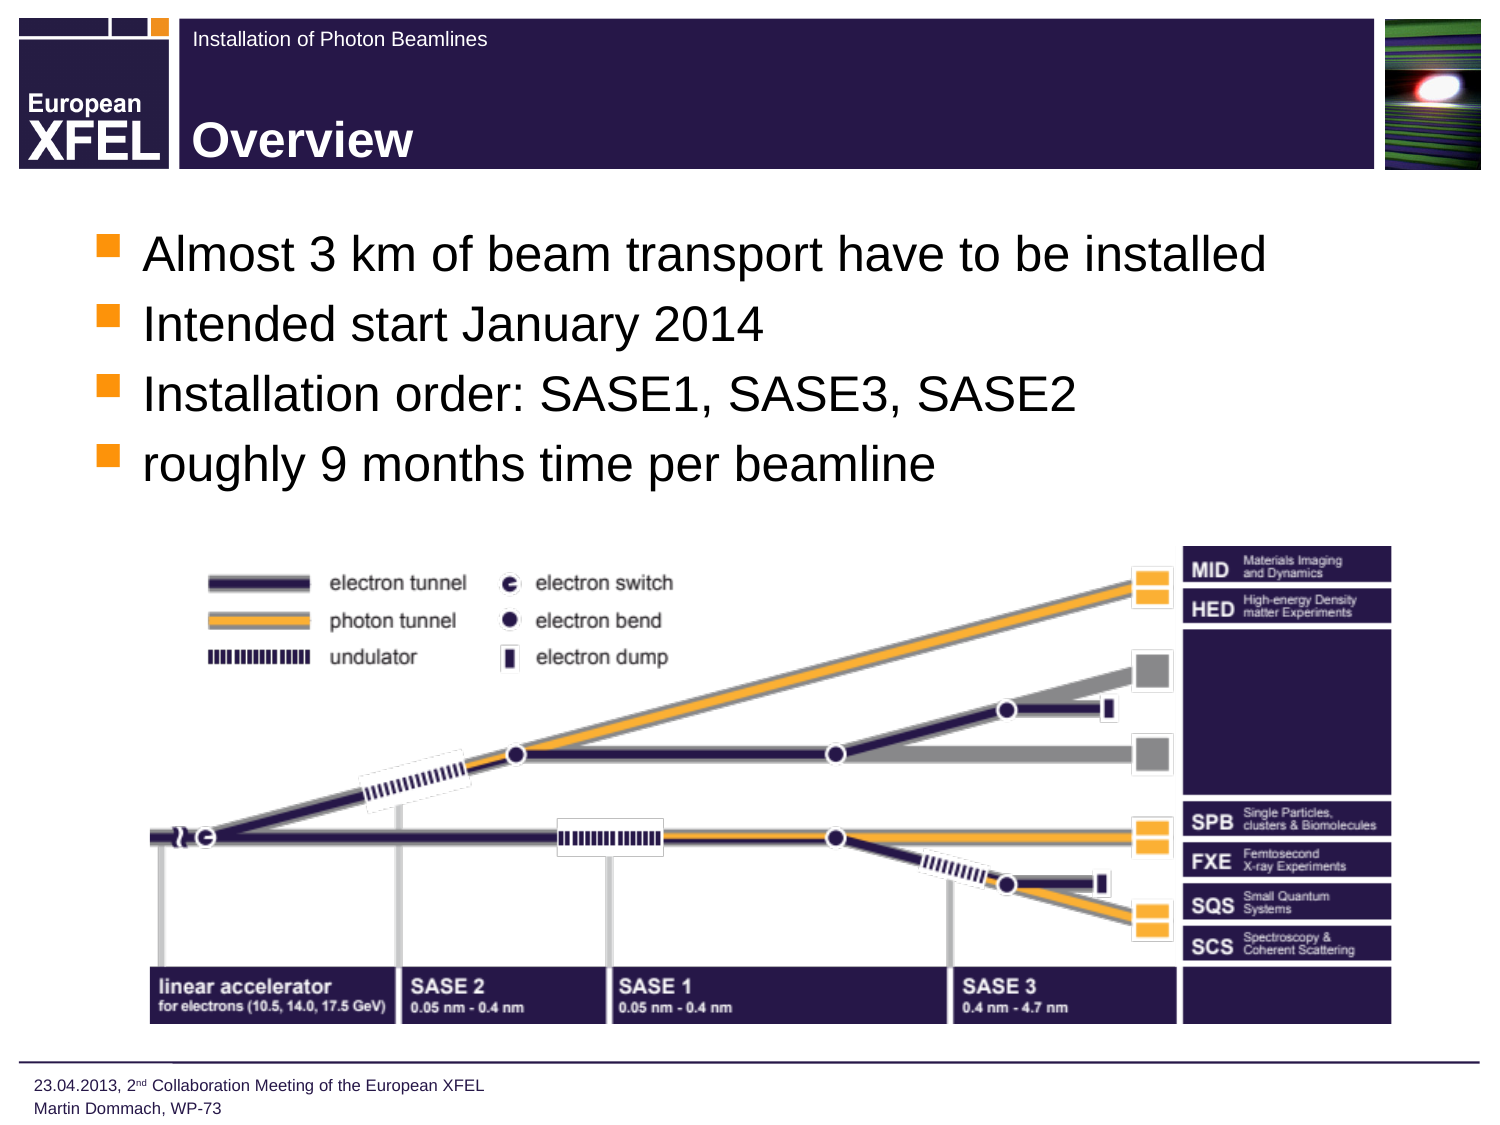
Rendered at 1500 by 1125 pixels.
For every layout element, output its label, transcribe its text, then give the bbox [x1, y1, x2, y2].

footer 23.04.2013, 2nd Collaboration Meeting of the European XFEL Martin Dommach, WP-73 [19, 1067, 955, 1111]
picture [19, 18, 169, 169]
title Overview [179, 88, 1375, 168]
picture [149, 546, 1392, 1024]
list Almost 3 km of beam transport have to be installed Intended start January 2014 Installation order: SASE1, SASE3, SASE2 roughly 9 months time per beamline [49, 221, 1416, 953]
picture [1385, 19, 1481, 170]
